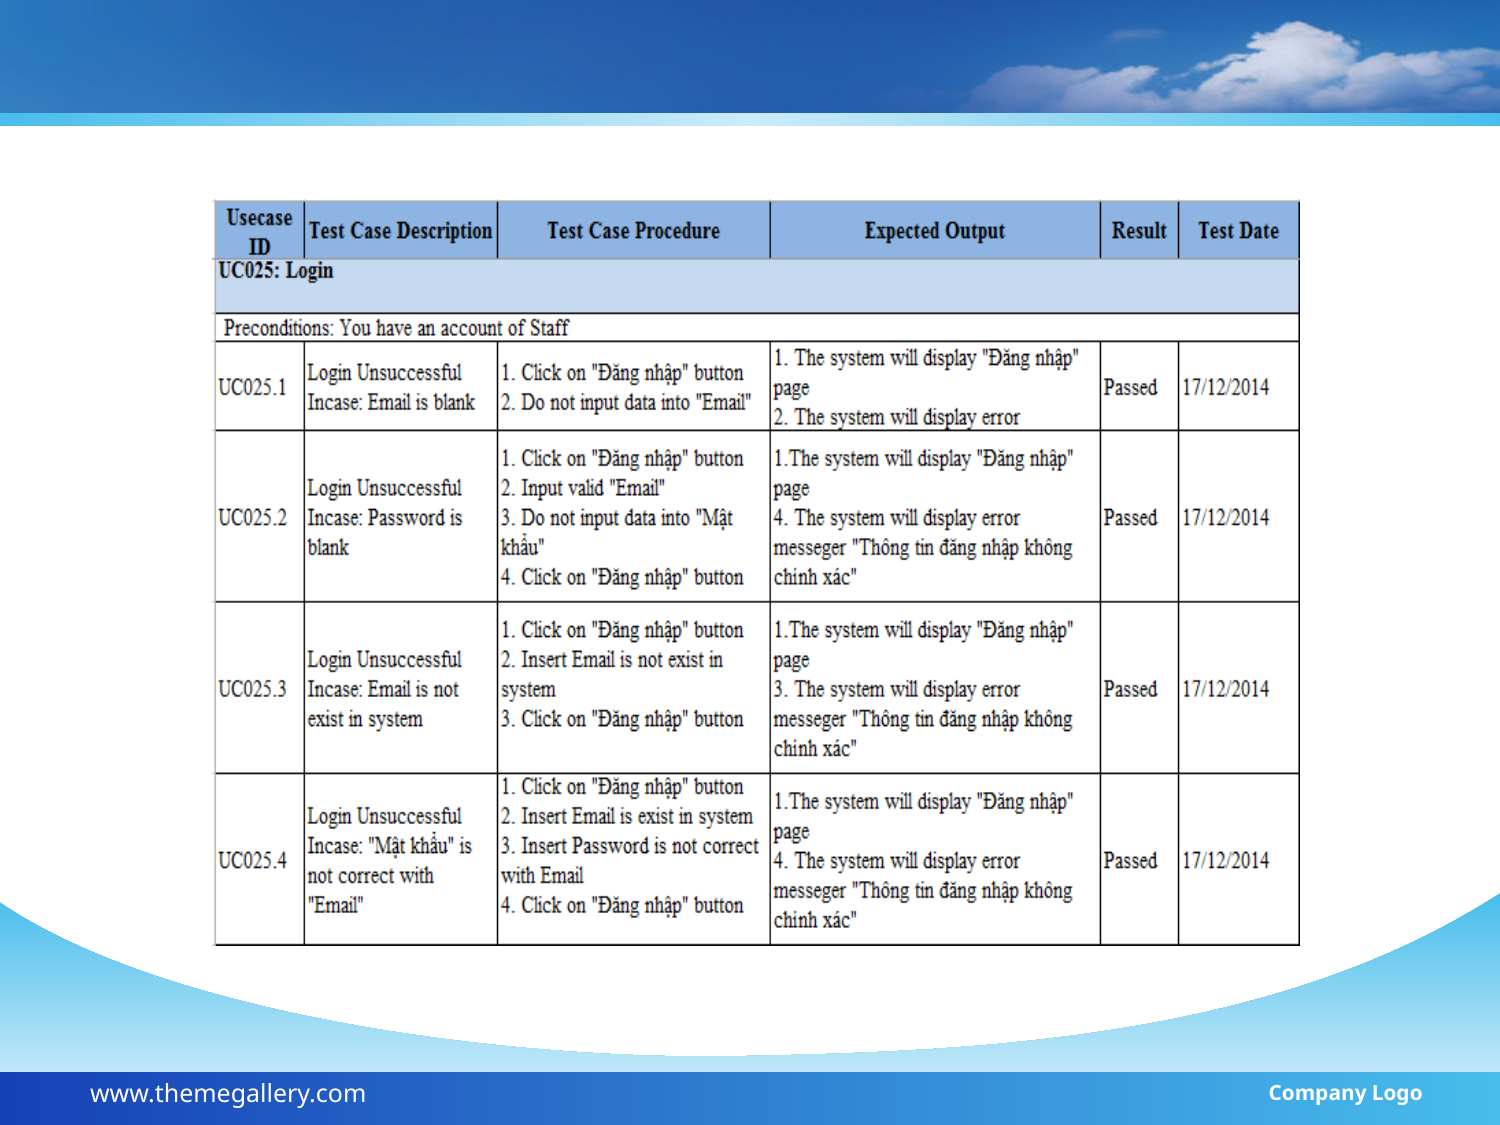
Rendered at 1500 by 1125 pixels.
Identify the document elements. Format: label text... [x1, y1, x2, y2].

slide_number www.themegallery.com [74, 1069, 426, 1123]
footer Company Logo [1037, 1072, 1438, 1125]
picture [212, 199, 1301, 946]
picture [0, 0, 1500, 114]
